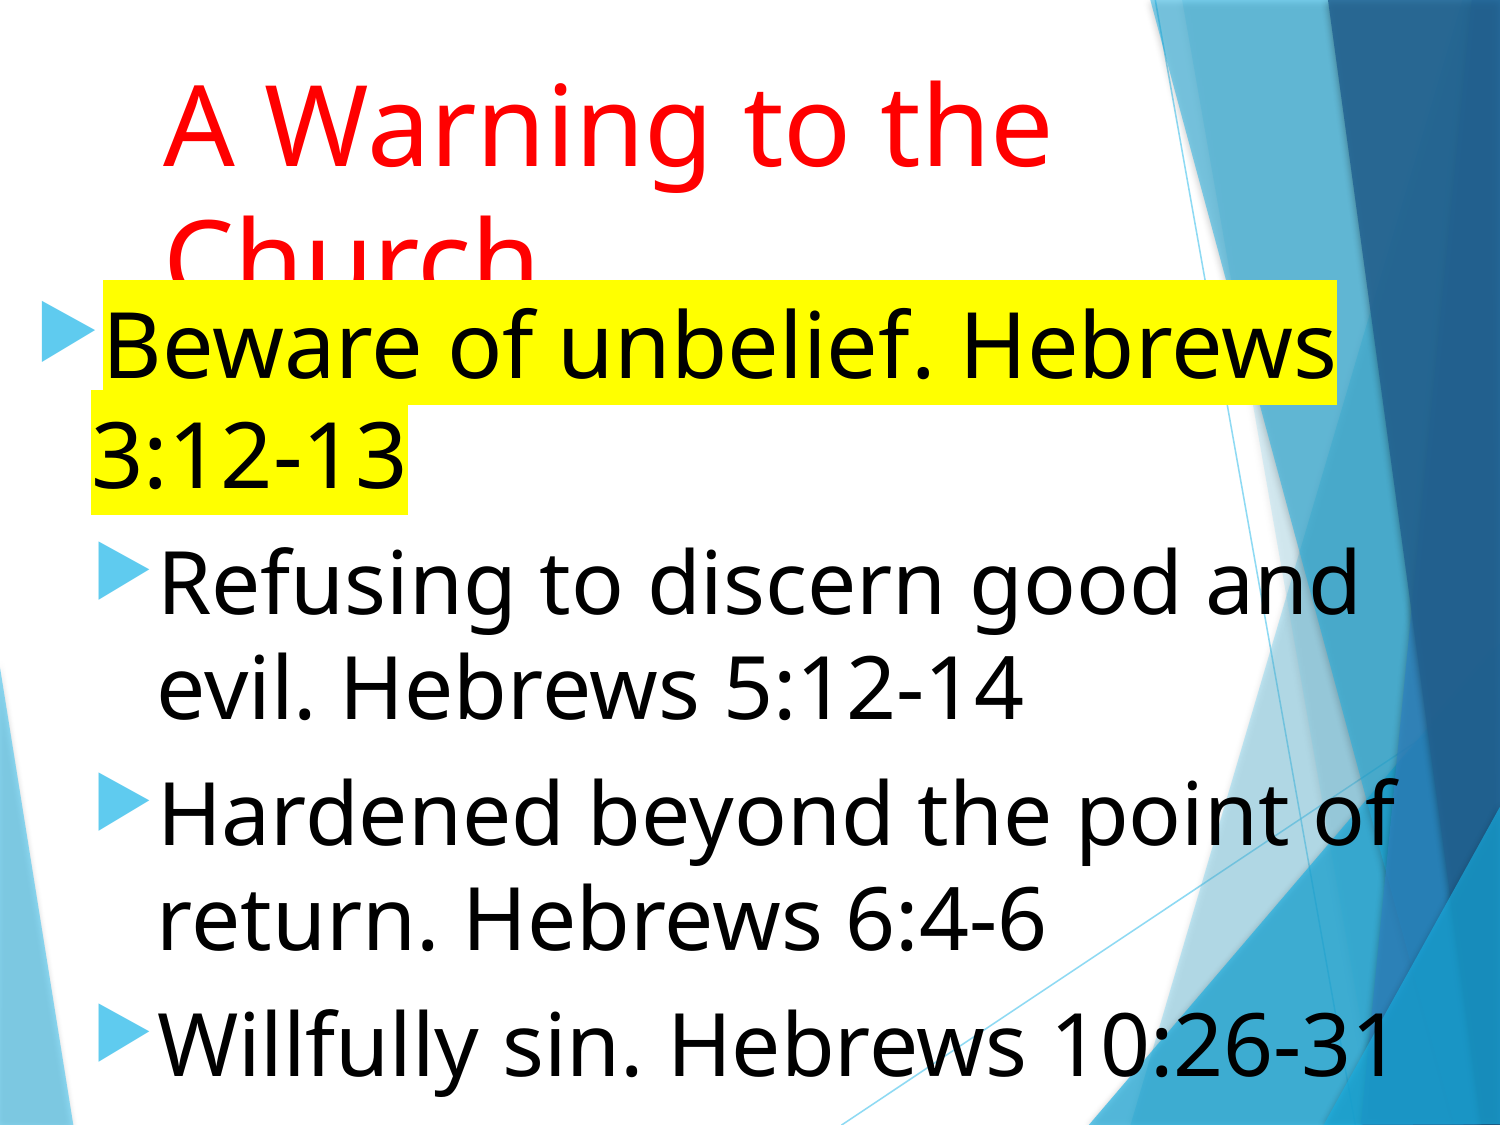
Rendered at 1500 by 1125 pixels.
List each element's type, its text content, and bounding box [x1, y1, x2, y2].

list Beware of unbelief. Hebrews 3:12-13 Refusing to discern good and evil. Hebrews 5:12-14 Hardened beyond the point of return. Hebrews 6:4-6 Willfully sin. Hebrews 10:26-31 [20, 278, 1488, 1102]
title A Warning to the Church [148, 45, 1352, 278]
